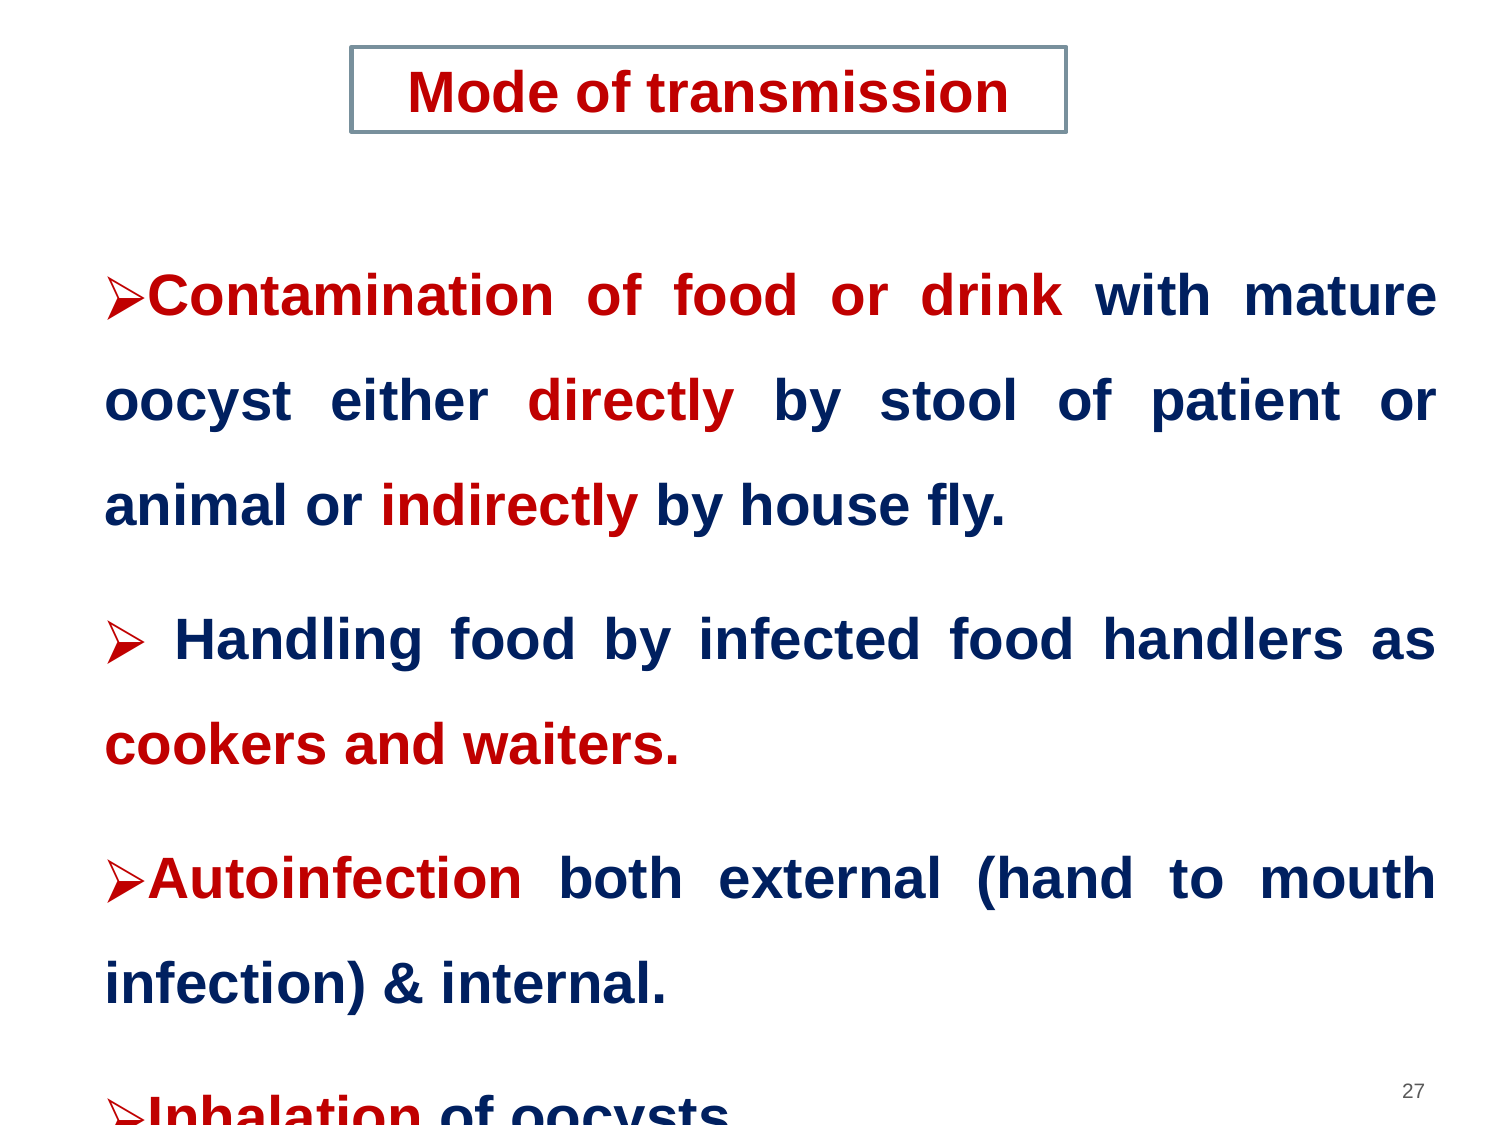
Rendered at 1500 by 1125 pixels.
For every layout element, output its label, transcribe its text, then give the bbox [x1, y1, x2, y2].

text_box Contamination of food or drink with mature oocyst either directly by stool of patient or animal or indirectly by house fly. Handling food by infected food handlers as cookers and waiters. Autoinfection both external (hand to mouth infection) & internal. Inhalation of oocysts. [89, 214, 1453, 1125]
text_box Mode of transmission [351, 46, 1067, 132]
slide_number ‹#› [1299, 1042, 1425, 1103]
